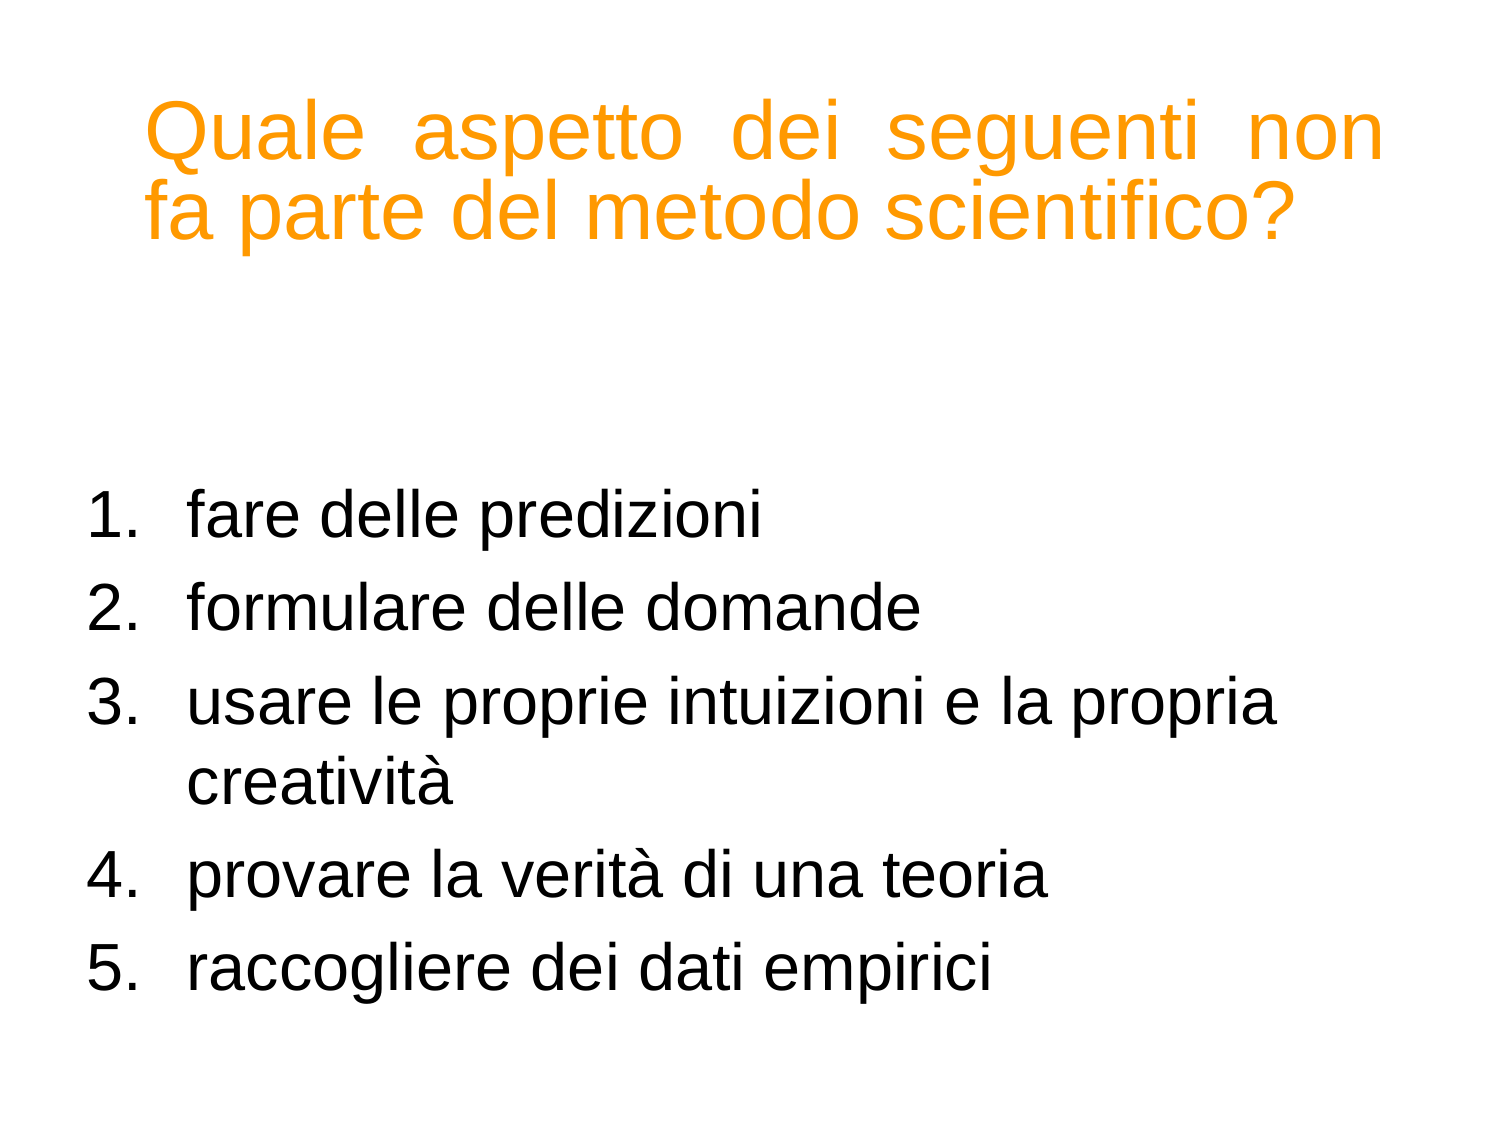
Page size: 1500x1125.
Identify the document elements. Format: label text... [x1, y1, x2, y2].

list fare delle predizioni formulare delle domande usare le proprie intuizioni e la propria creatività provare la verità di una teoria raccogliere dei dati empirici [71, 370, 1422, 1113]
text_box Quale aspetto dei seguenti non fa parte del metodo scientifico? [144, 96, 1387, 256]
